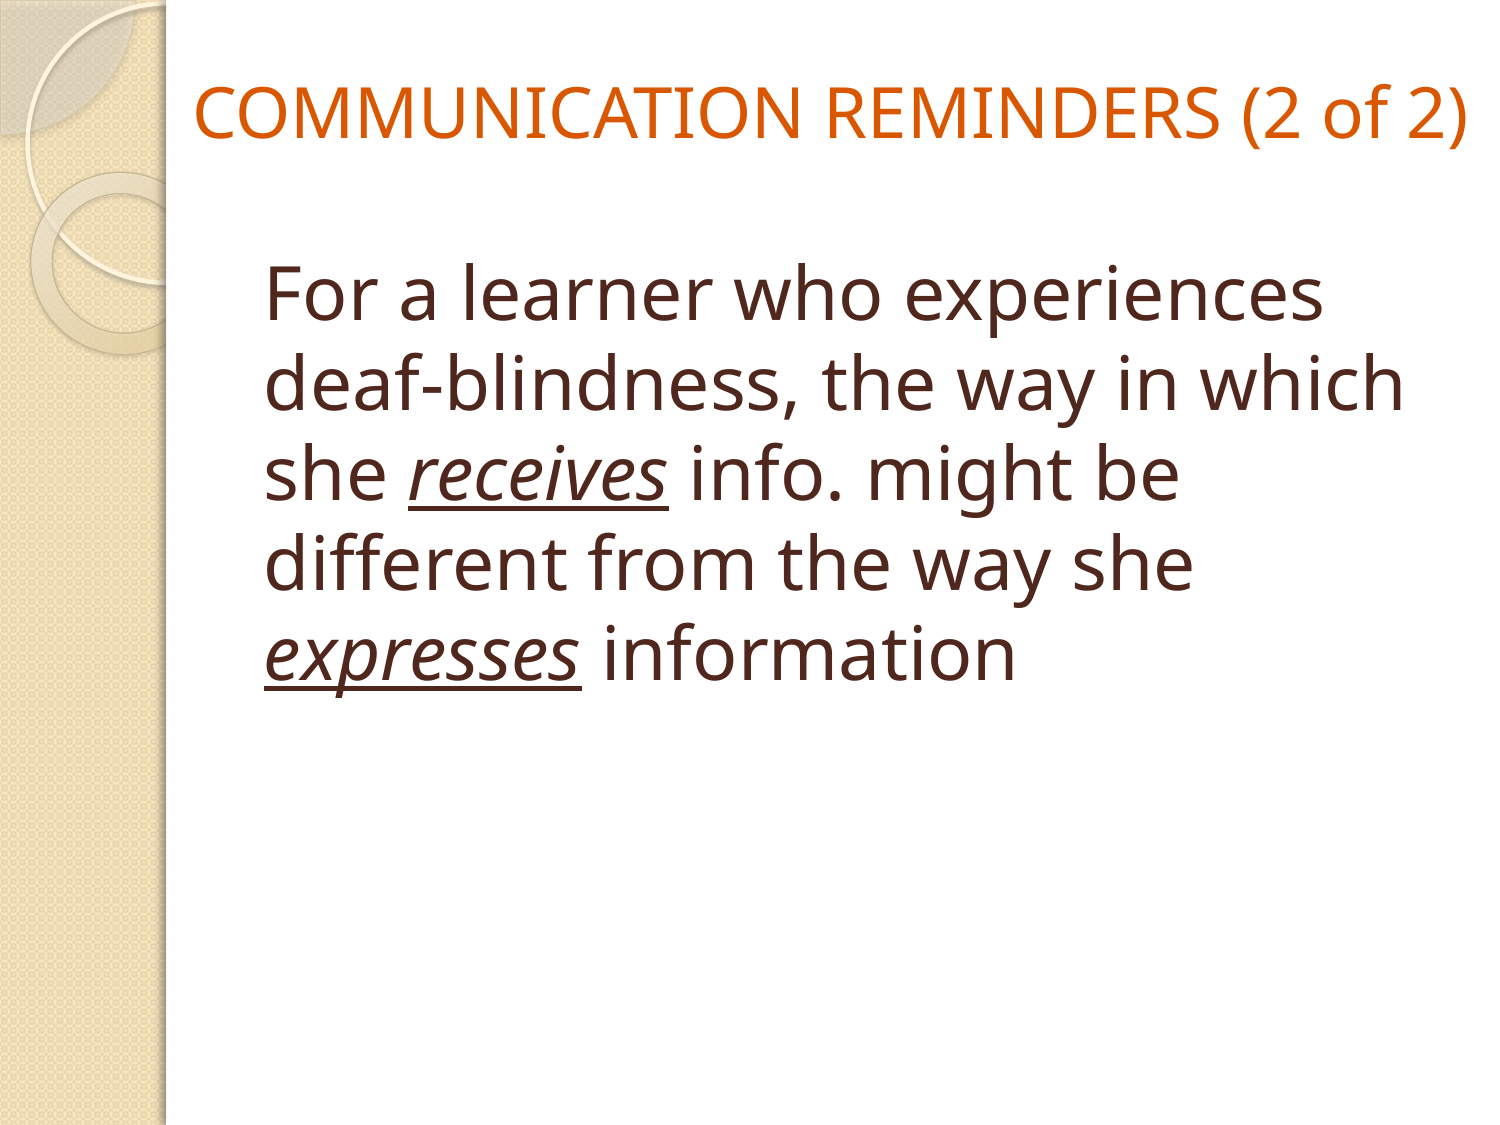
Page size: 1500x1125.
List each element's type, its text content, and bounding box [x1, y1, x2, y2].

title COMMUNICATION REMINDERS (2 of 2) [161, 88, 1500, 233]
list For a learner who experiences deaf-blindness, the way in which she receives info. might be different from the way she expresses information [235, 237, 1466, 1025]
